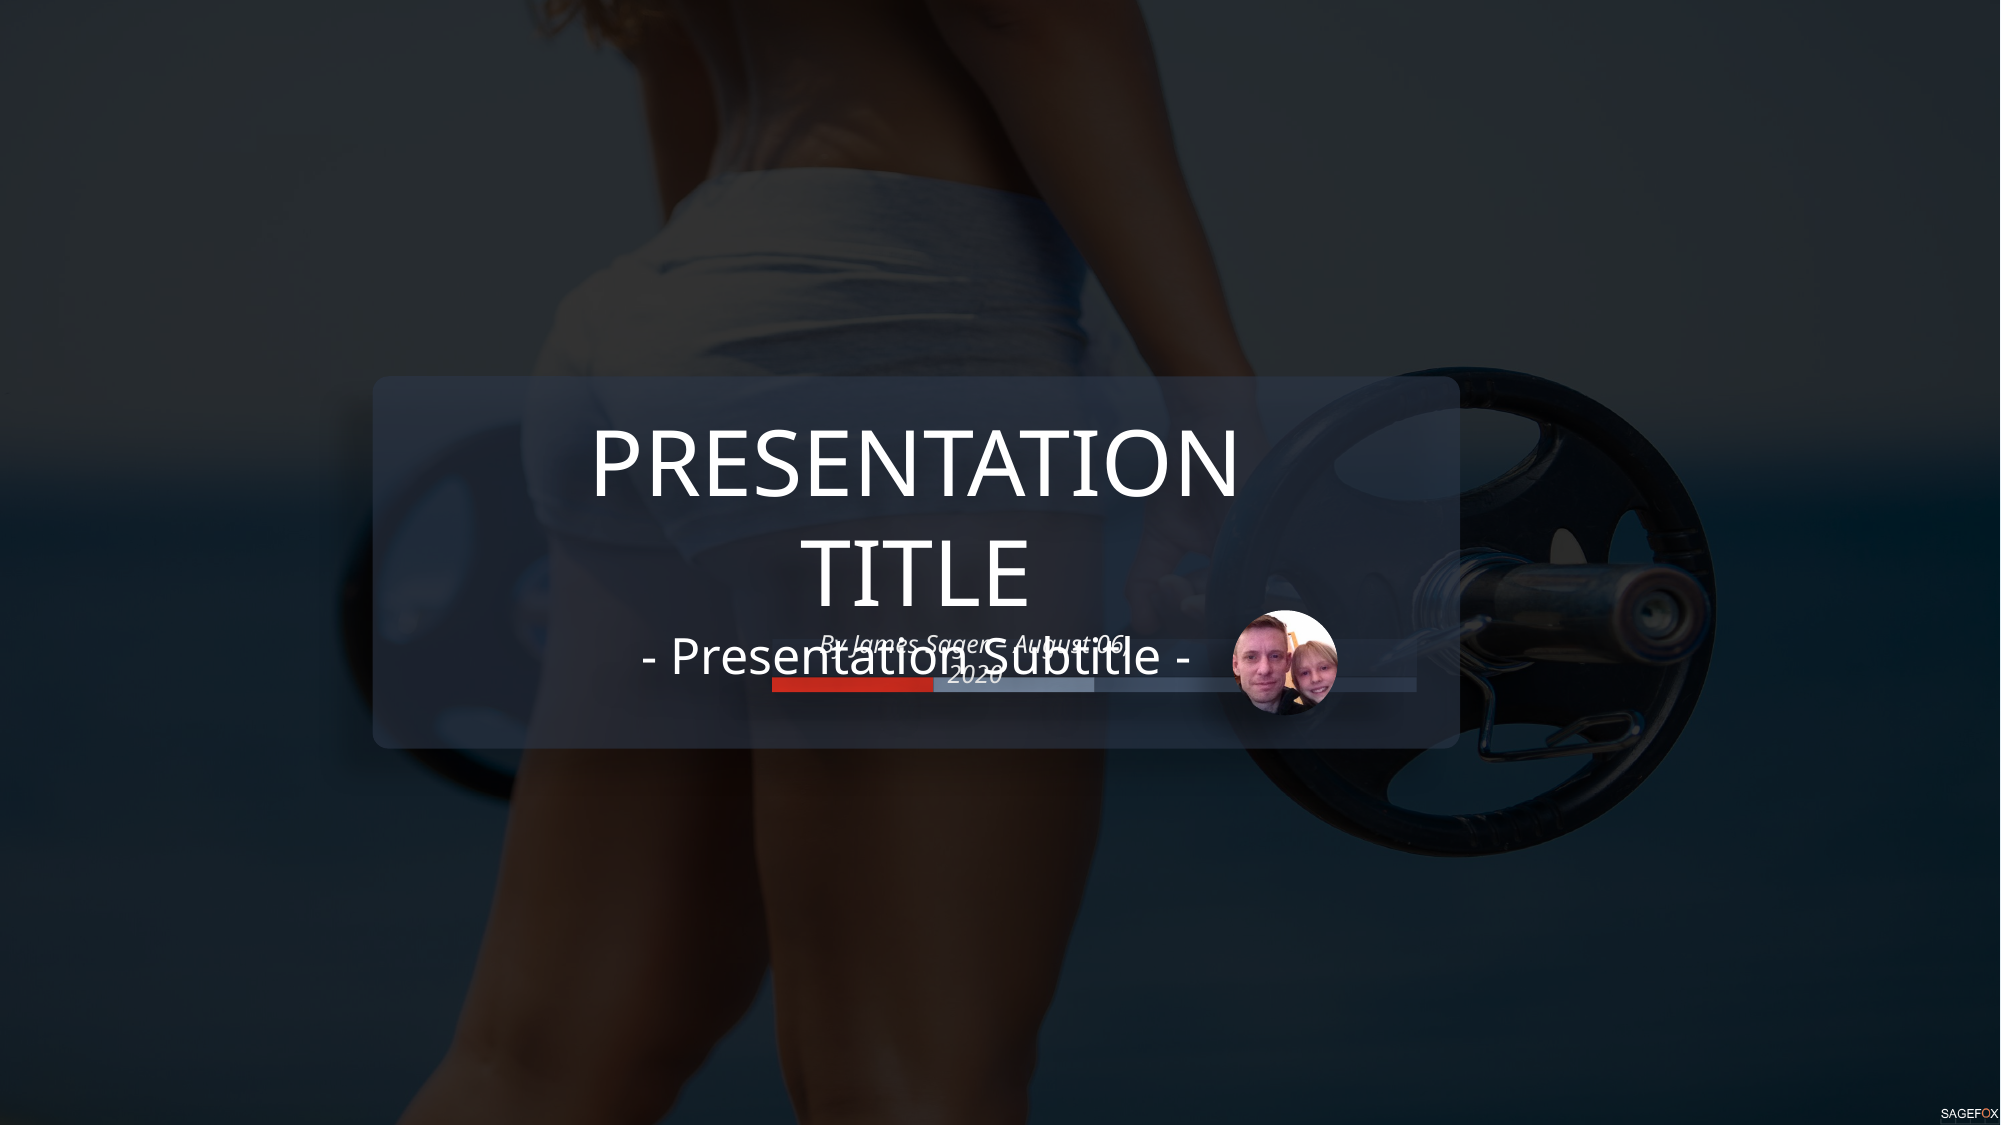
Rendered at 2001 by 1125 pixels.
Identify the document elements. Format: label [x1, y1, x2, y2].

text_box [372, 376, 1460, 749]
picture [0, 0, 2001, 1125]
